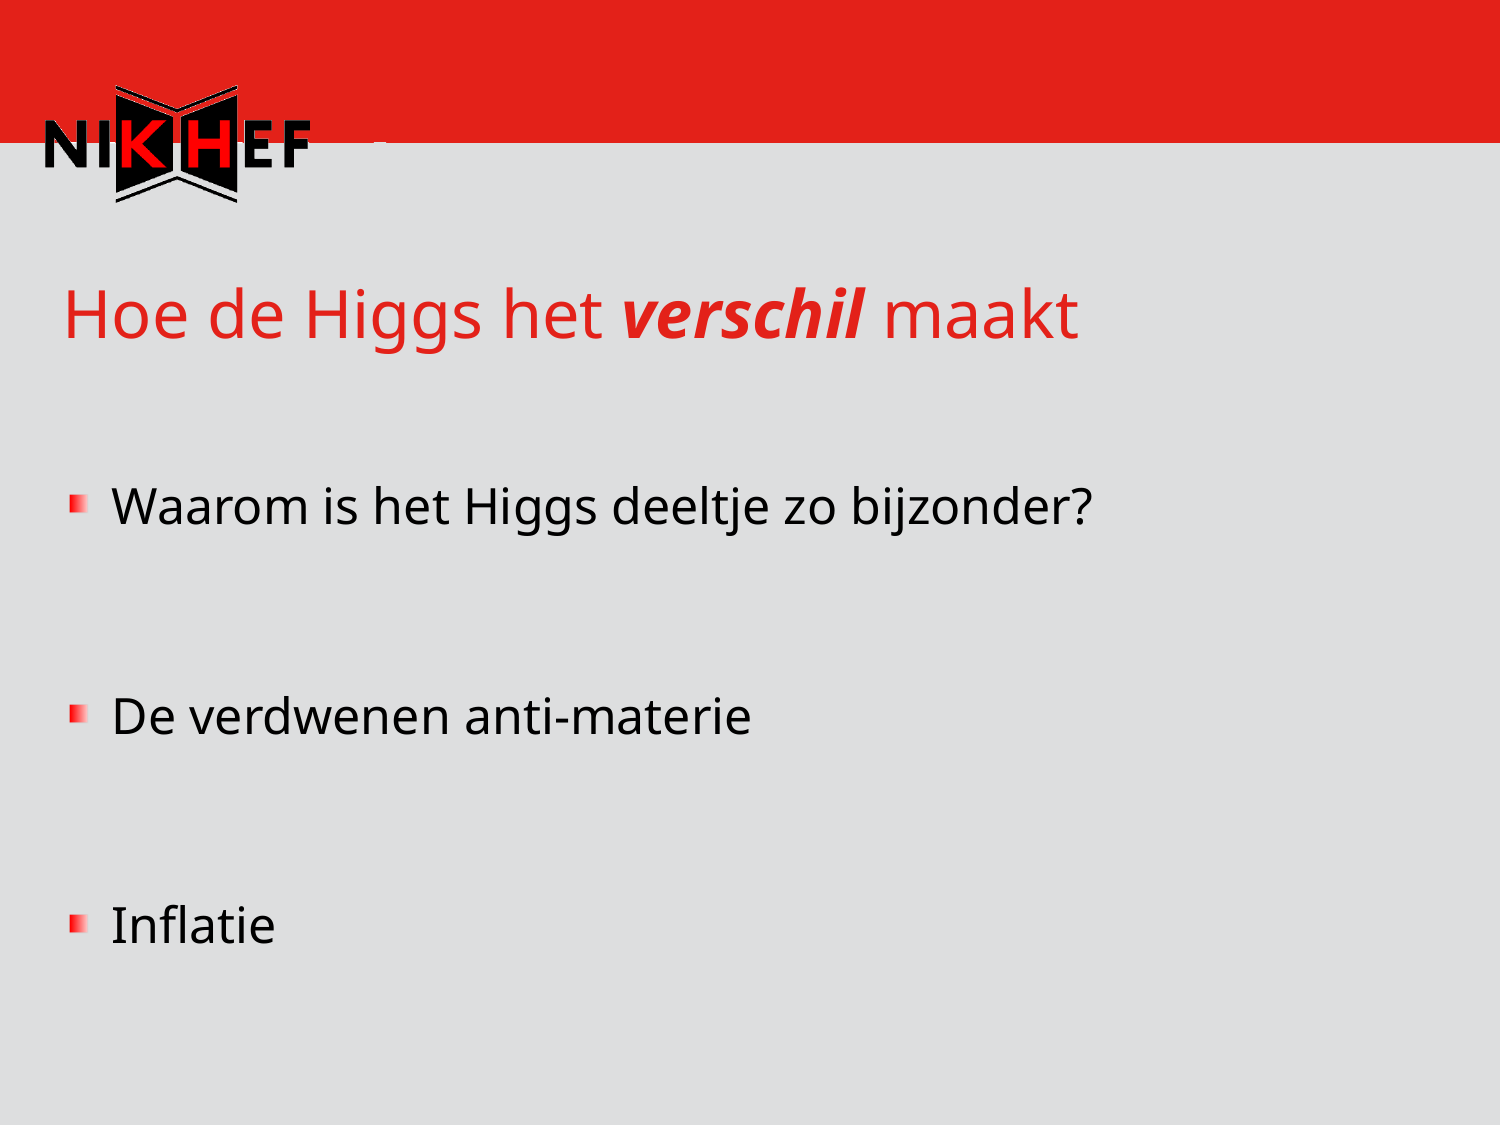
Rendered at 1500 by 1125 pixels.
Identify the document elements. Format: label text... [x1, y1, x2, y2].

picture [68, 493, 90, 515]
title Hoe de Higgs het verschil maakt [62, 271, 1433, 353]
picture [68, 913, 90, 935]
picture [68, 703, 90, 725]
picture [45, 85, 310, 203]
list Waarom is het Higgs deeltje zo bijzonder? De verdwenen anti-materie Inflatie [68, 474, 1435, 1026]
